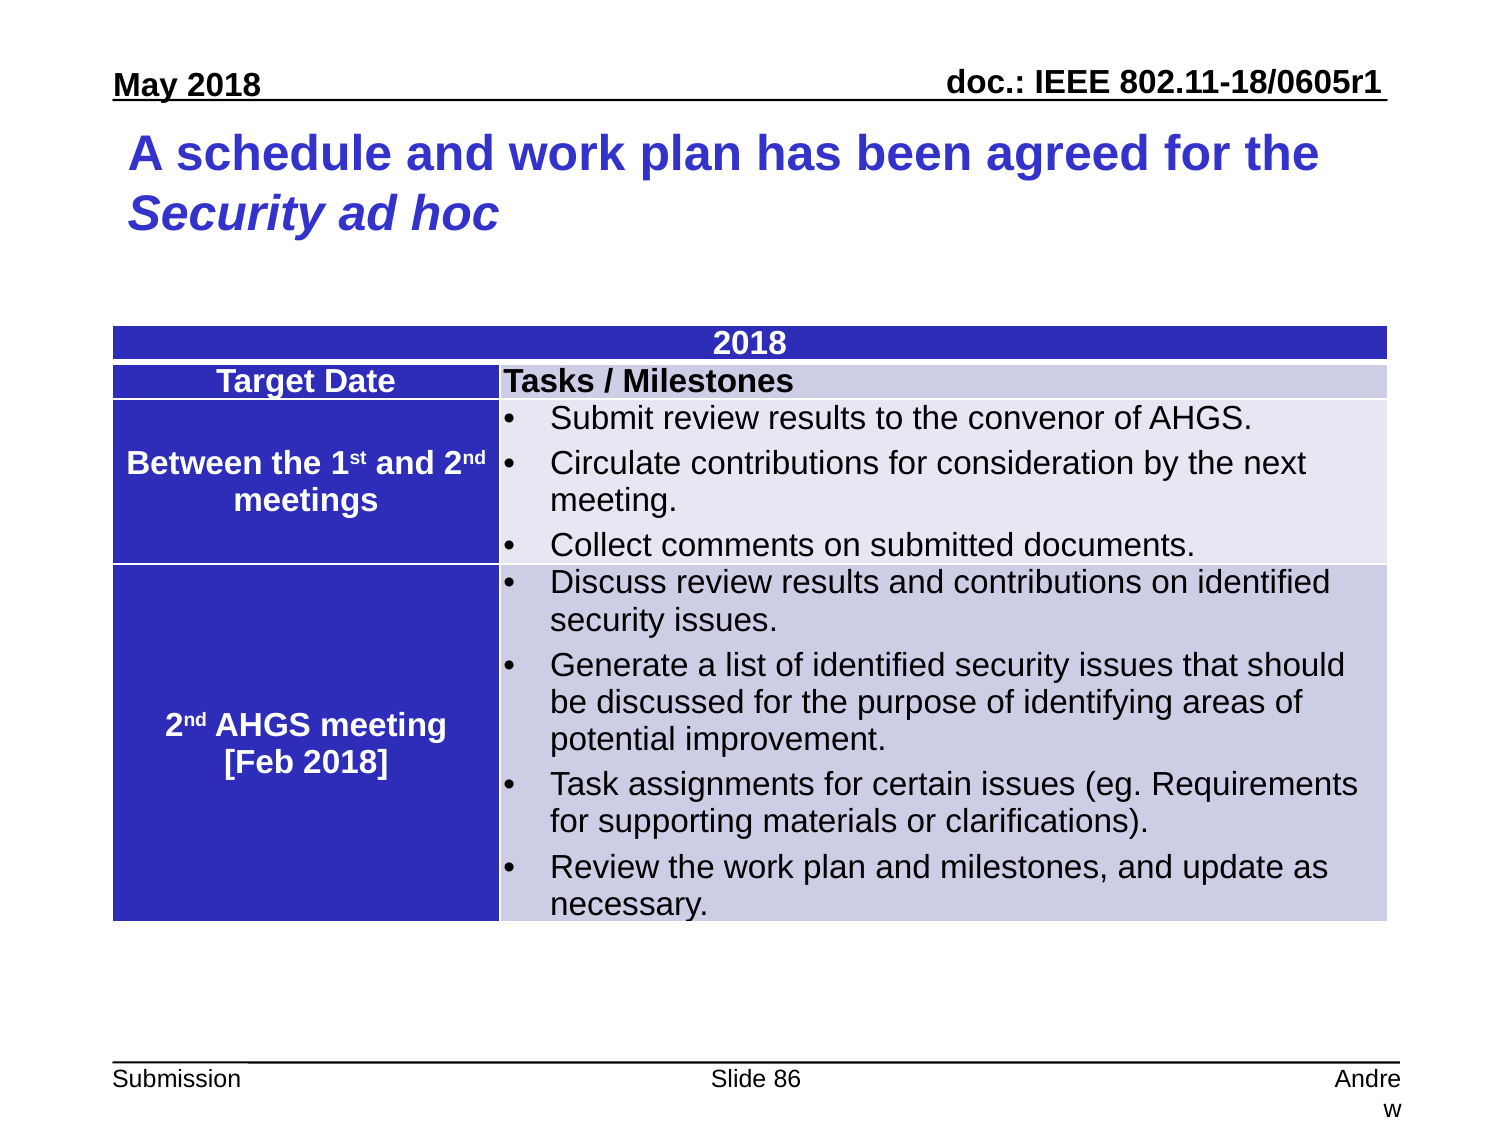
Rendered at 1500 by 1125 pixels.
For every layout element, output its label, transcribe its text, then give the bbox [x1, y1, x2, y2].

table_cell Target Date [113, 365, 499, 398]
footer Andrew Myles, Cisco [1320, 1061, 1402, 1093]
table_cell Between the 1st and 2nd meetings [113, 400, 499, 563]
table_cell 2nd AHGS meeting [Feb 2018] [113, 565, 499, 921]
slide_number Slide 86 [709, 1061, 803, 1093]
table_cell Submit review results to the convenor of AHGS. Circulate contributions for consideration by the next meeting. Collect comments on submitted documents. [501, 400, 1387, 563]
title A schedule and work plan has been agreed for the Security ad hoc [112, 112, 1388, 288]
table_header 2018 [113, 326, 1387, 359]
table_cell Tasks / Milestones [501, 365, 1387, 398]
table_cell Discuss review results and contributions on identified security issues. Generate a list of identified security issues that should be discussed for the purpose of identifying areas of potential improvement. Task assignments for certain issues (eg. Requirements for supporting materials or clarifications). Review the work plan and milestones, and update as necessary. [501, 565, 1387, 921]
